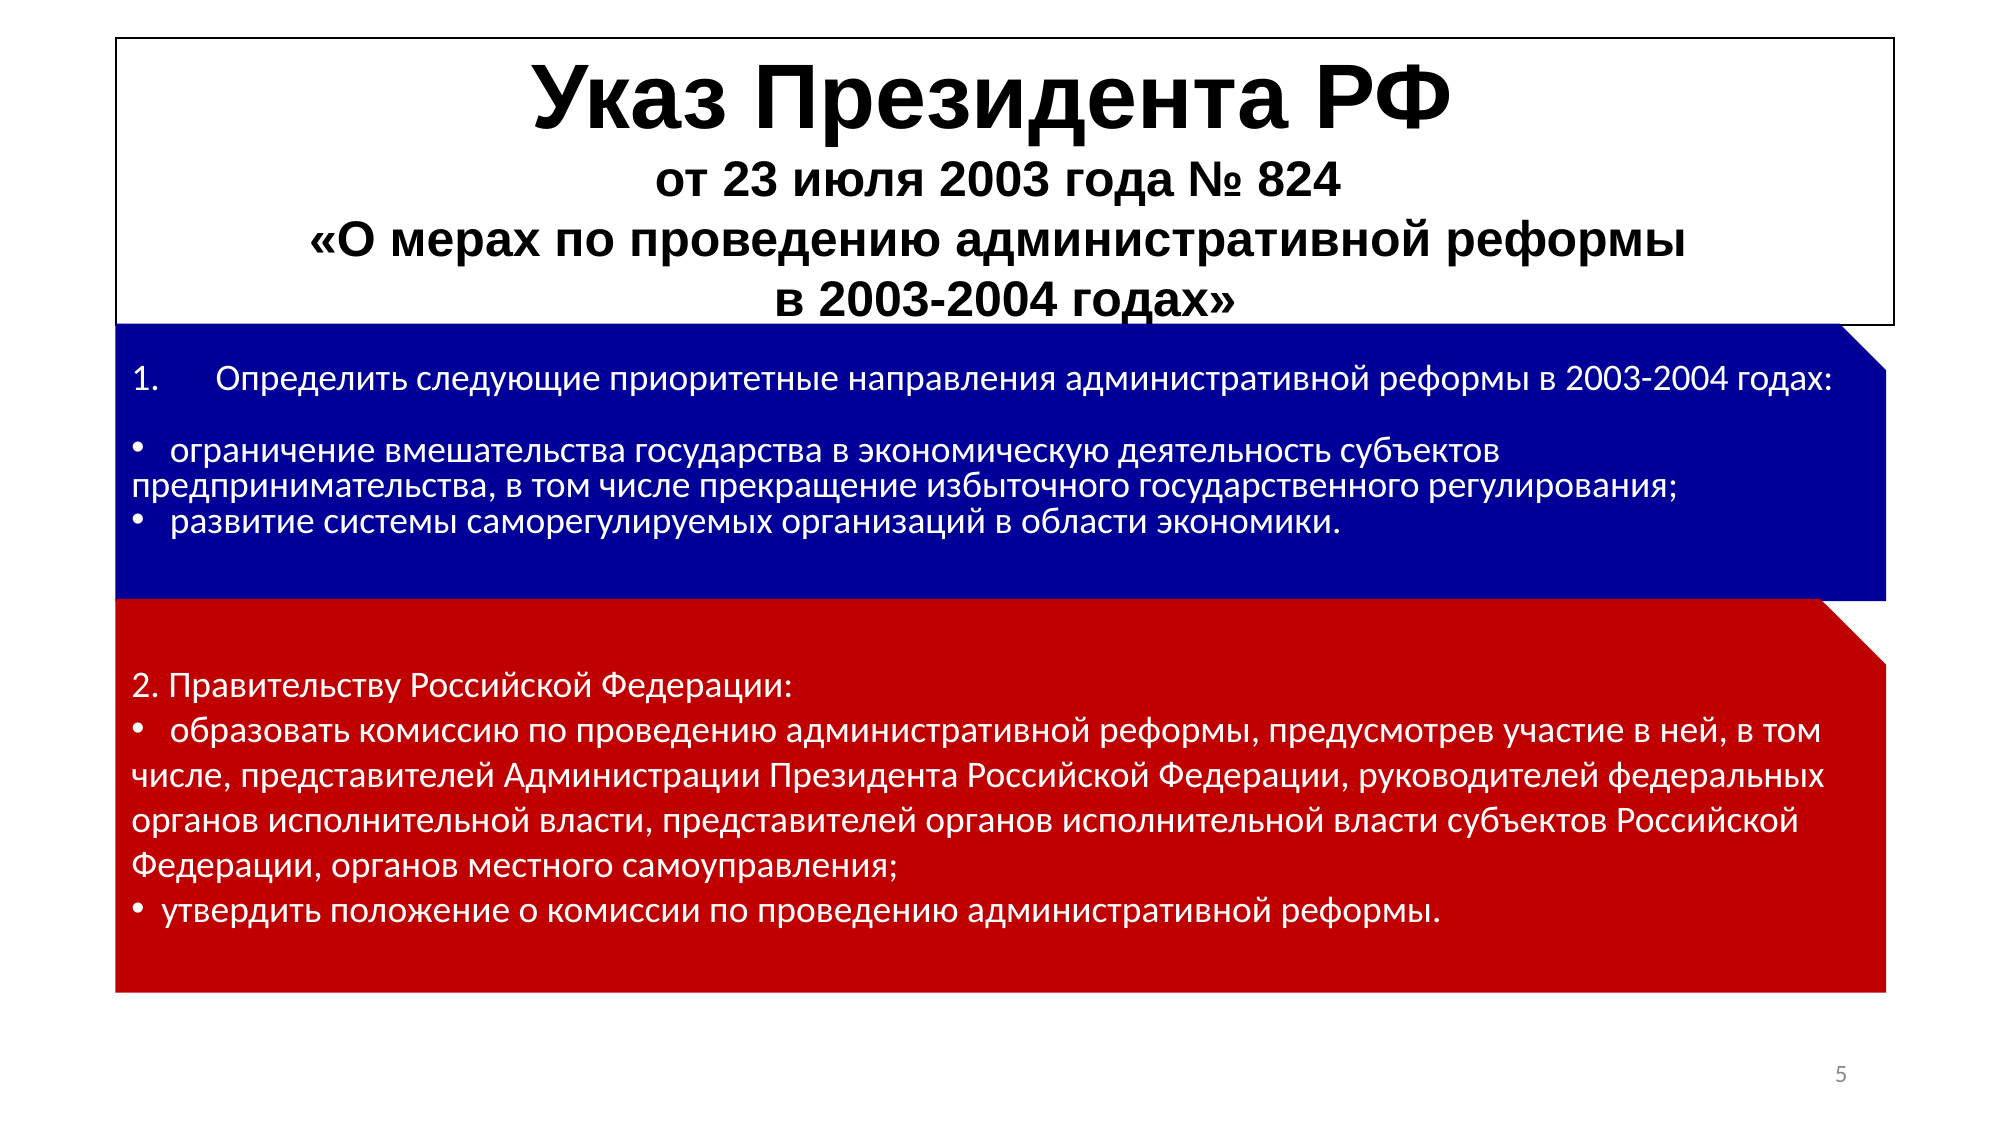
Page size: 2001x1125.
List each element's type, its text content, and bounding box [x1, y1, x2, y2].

text_box Определить следующие приоритетные направления административной реформы в 2003-2004 годах: ограничение вмешательства государства в экономическую деятельность субъектов предпринимательства, в том числе прекращение избыточного государственного регулирования; развитие системы саморегулируемых организаций в области экономики. [115, 323, 1887, 602]
text_box Указ Президента РФ от 23 июля 2003 года № 824 «О мерах по проведению административной реформы в 2003-2004 годах» [115, 37, 1895, 326]
slide_number 5 [1412, 1042, 1863, 1103]
text_box 2. Правительству Российской Федерации: образовать комиссию по проведению административной реформы, предусмотрев участие в ней, в том числе, представителей Администрации Президента Российской Федерации, руководителей федеральных органов исполнительной власти, представителей органов исполнительной власти субъектов Российской Федерации, органов местного самоуправления; утвердить положение о комиссии по проведению административной реформы. [115, 598, 1887, 993]
